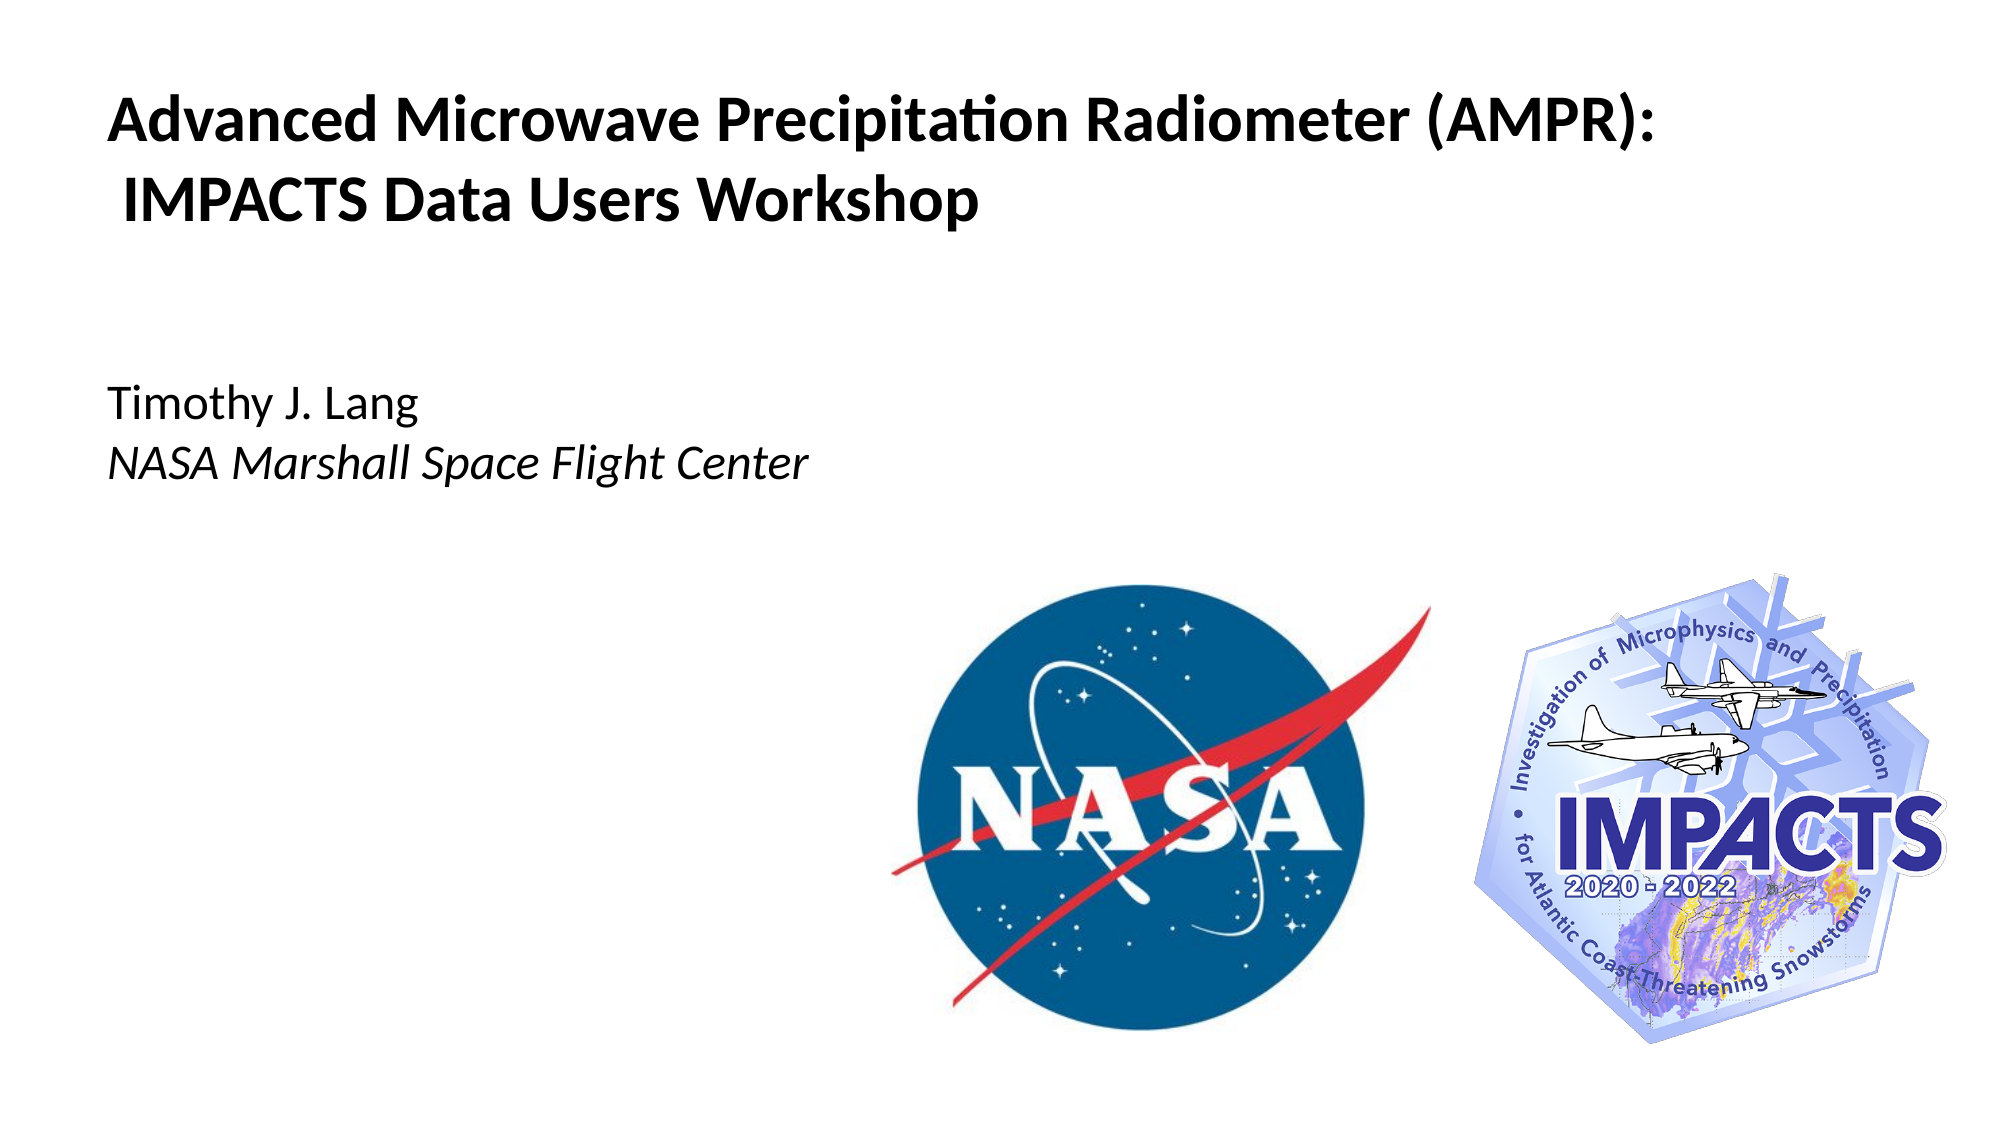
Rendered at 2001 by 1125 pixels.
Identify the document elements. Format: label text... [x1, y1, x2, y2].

picture [1474, 573, 1947, 1044]
picture [891, 584, 1431, 1033]
text_box Advanced Microwave Precipitation Radiometer (AMPR): IMPACTS Data Users Workshop Timothy J. Lang NASA Marshall Space Flight Center [92, 67, 1685, 497]
